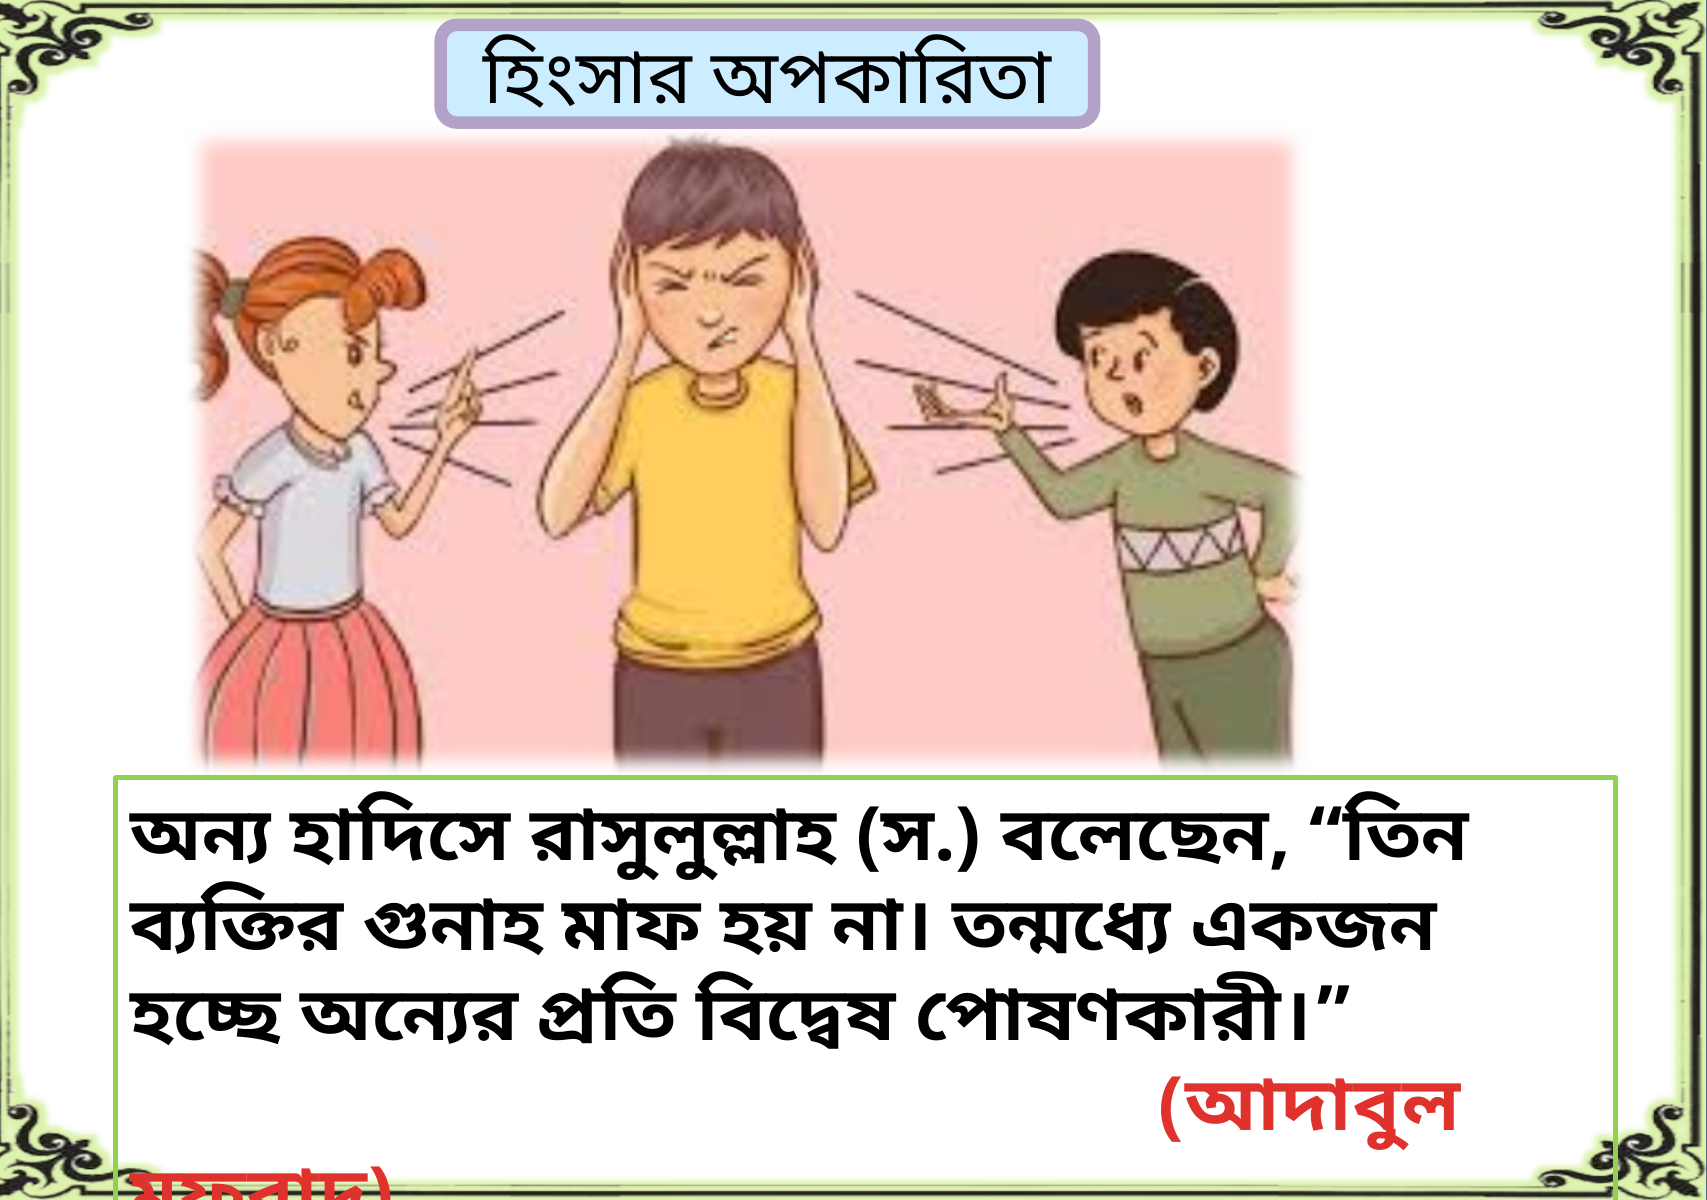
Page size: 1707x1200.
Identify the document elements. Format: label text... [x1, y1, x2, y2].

picture [0, 0, 1706, 1200]
text_box হিংসার অপকারিতা [438, 22, 1097, 123]
text_box অন্য হাদিসে রাসুলুল্লাহ (স.) বলেছেন, “তিন ব্যক্তির গুনাহ মাফ হয় না। তন্মধ্যে একজন হচ্ছে অন্যের প্রতি বিদ্বেষ পোষণকারী।” (আদাবুল মুফরাদ) [115, 777, 1616, 1200]
